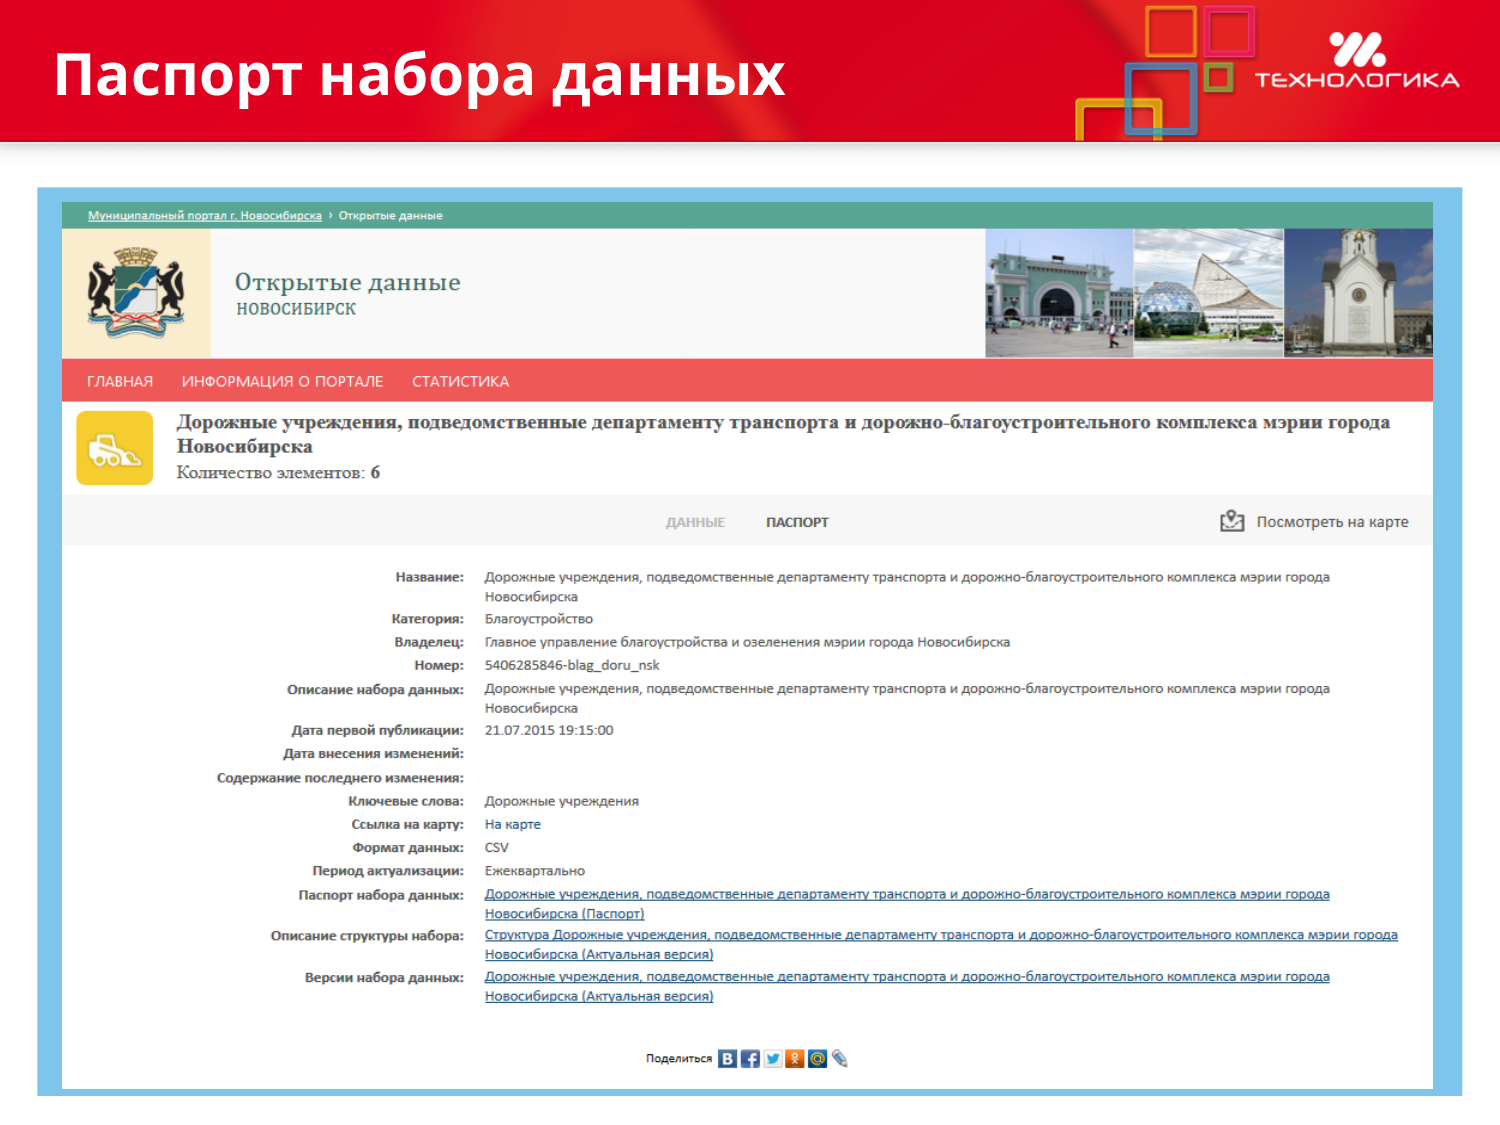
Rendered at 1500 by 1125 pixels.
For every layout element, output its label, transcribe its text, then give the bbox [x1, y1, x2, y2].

text_box [35, 185, 1464, 1098]
picture [0, 0, 1500, 1125]
title Паспорт набора данных [37, 7, 1042, 138]
